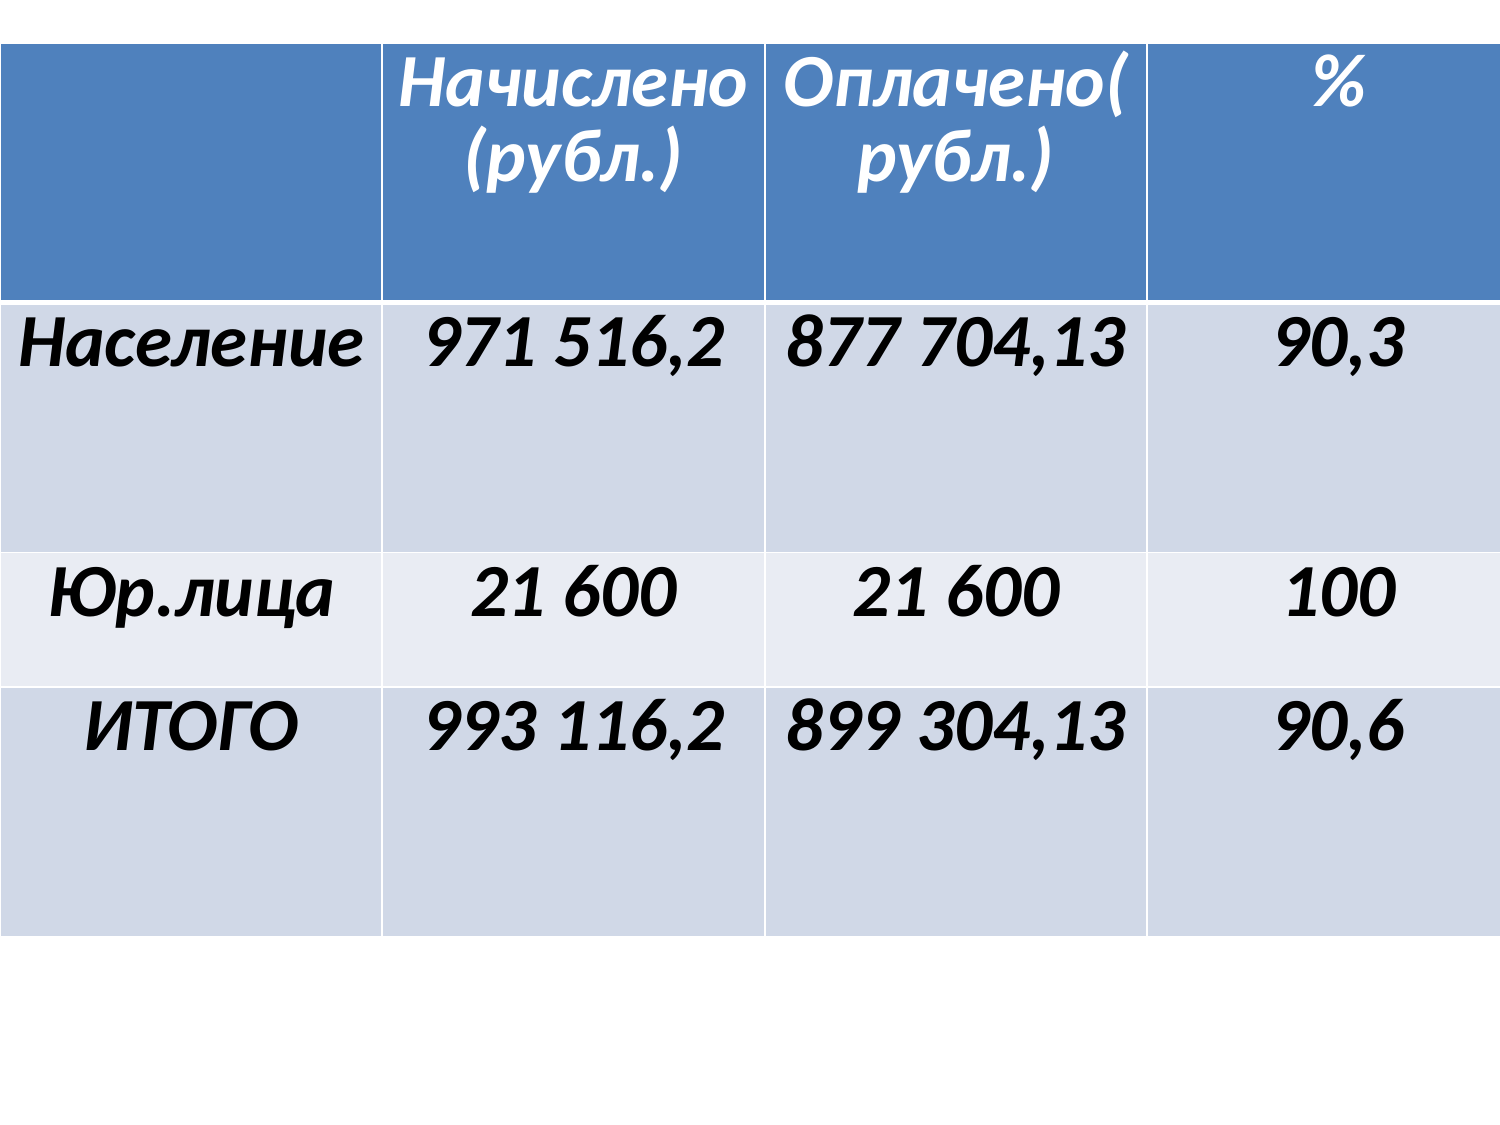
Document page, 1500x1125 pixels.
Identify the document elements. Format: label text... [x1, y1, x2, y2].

table_header Оплачено( рубл.) [766, 44, 1146, 300]
table_cell Юр.лица [1, 553, 381, 686]
table_cell 100 [1148, 553, 1500, 686]
table_header [1, 44, 381, 300]
table_cell Население [1, 305, 381, 552]
table_cell 90,6 [1148, 688, 1500, 936]
table_cell 899 304,13 [766, 688, 1146, 936]
table_cell 993 116,2 [383, 688, 764, 936]
table_cell 877 704,13 [766, 305, 1146, 552]
table_cell 971 516,2 [383, 305, 764, 552]
table_cell ИТОГО [1, 688, 381, 936]
table_cell 21 600 [383, 553, 764, 686]
table_header % [1148, 44, 1500, 300]
table_header Начислено (рубл.) [383, 44, 764, 300]
table_cell 90,3 [1148, 305, 1500, 552]
table_cell 21 600 [766, 553, 1146, 686]
